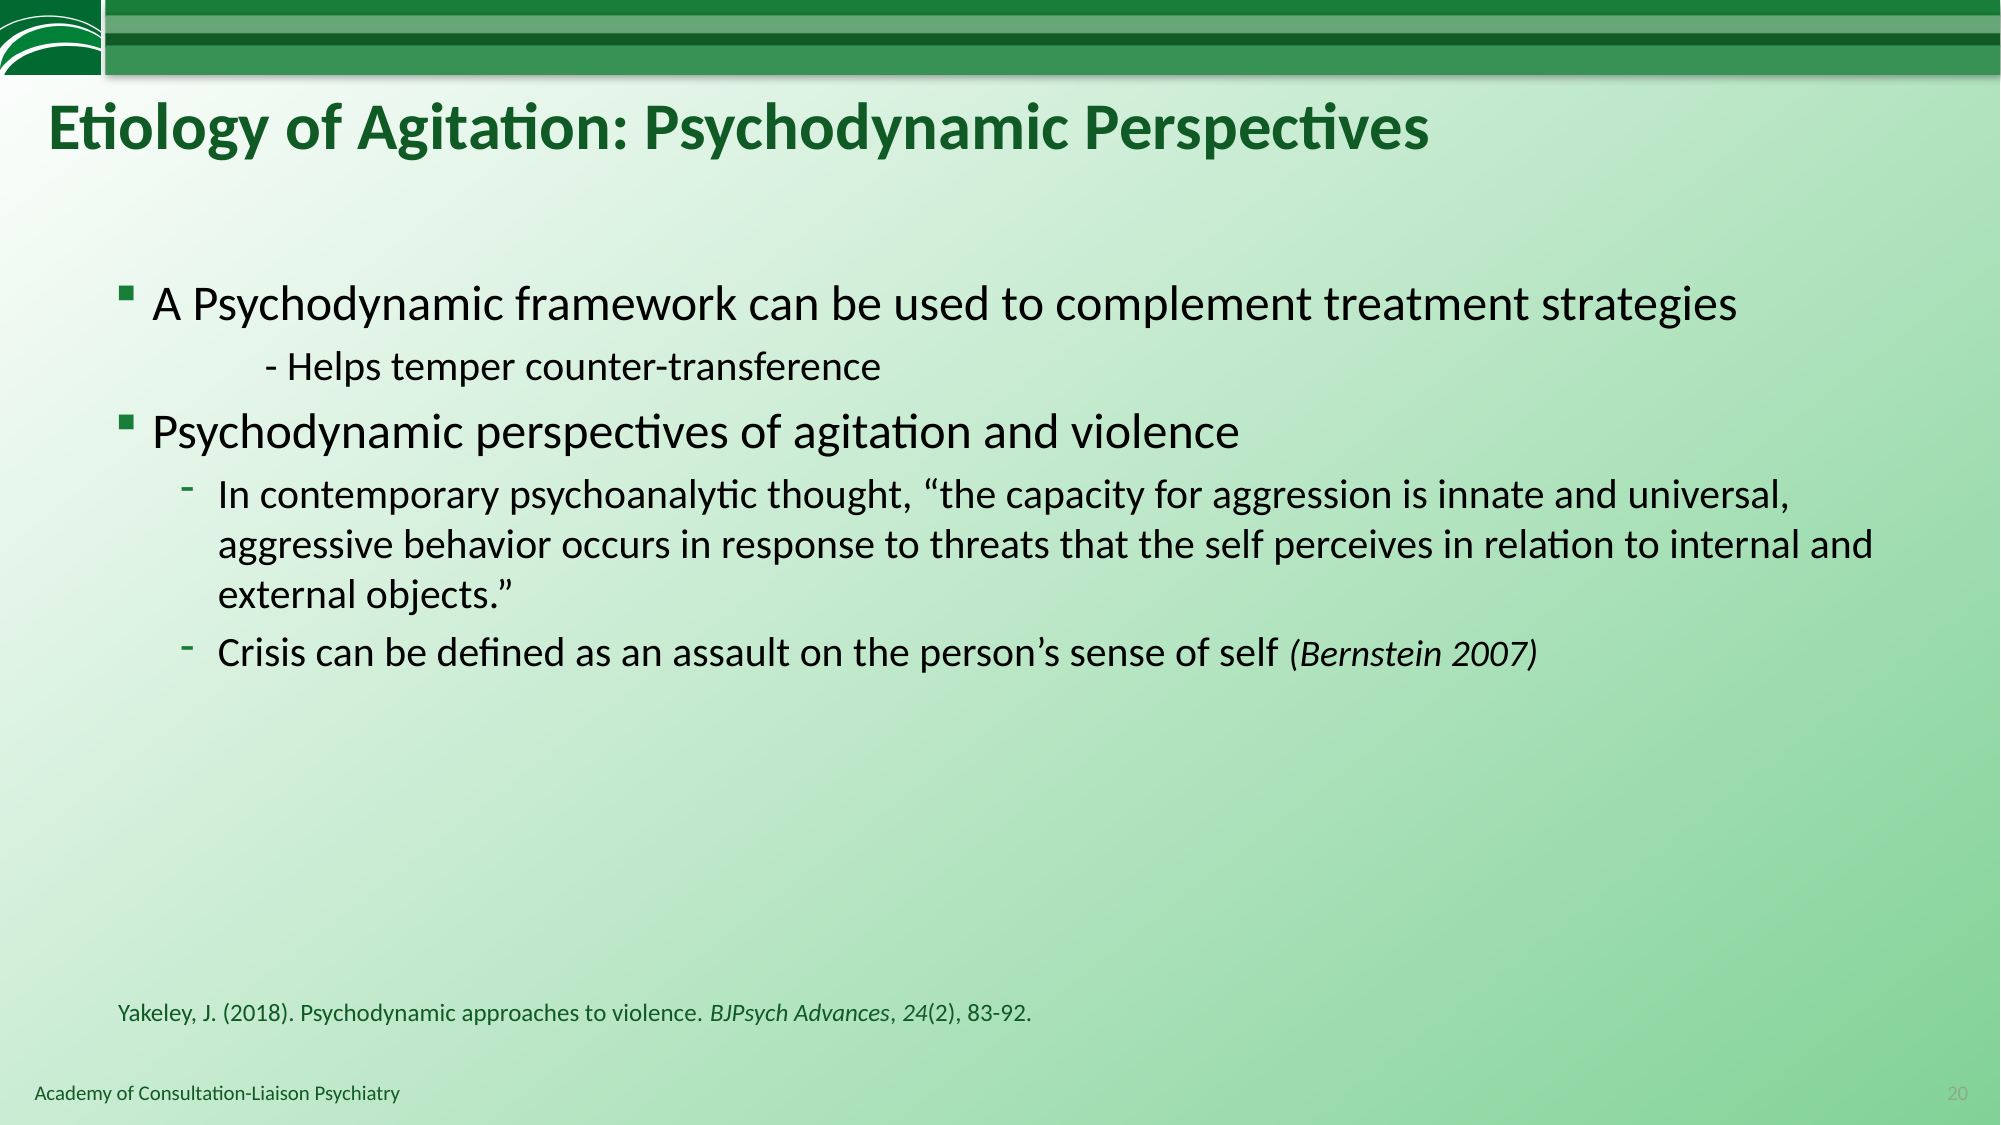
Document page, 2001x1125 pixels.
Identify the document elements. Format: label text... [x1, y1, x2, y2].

picture [0, 0, 101, 75]
slide_number 20 [1903, 1062, 1984, 1122]
title Etiology of Agitation: Psychodynamic Perspectives [33, 45, 1934, 200]
text_box Yakeley, J. (2018). Psychodynamic approaches to violence. BJPsych Advances, 24(2), 83-92. [103, 987, 1908, 1036]
list A Psychodynamic framework can be used to complement treatment strategies - Helps temper counter-transference Psychodynamic perspectives of agitation and violence In contemporary psychoanalytic thought, “the capacity for aggression is innate and universal, aggressive behavior occurs in response to threats that the self perceives in relation to internal and external objects.” Crisis can be defined as an assault on the person’s sense of self (Bernstein 2007) [99, 262, 1900, 950]
